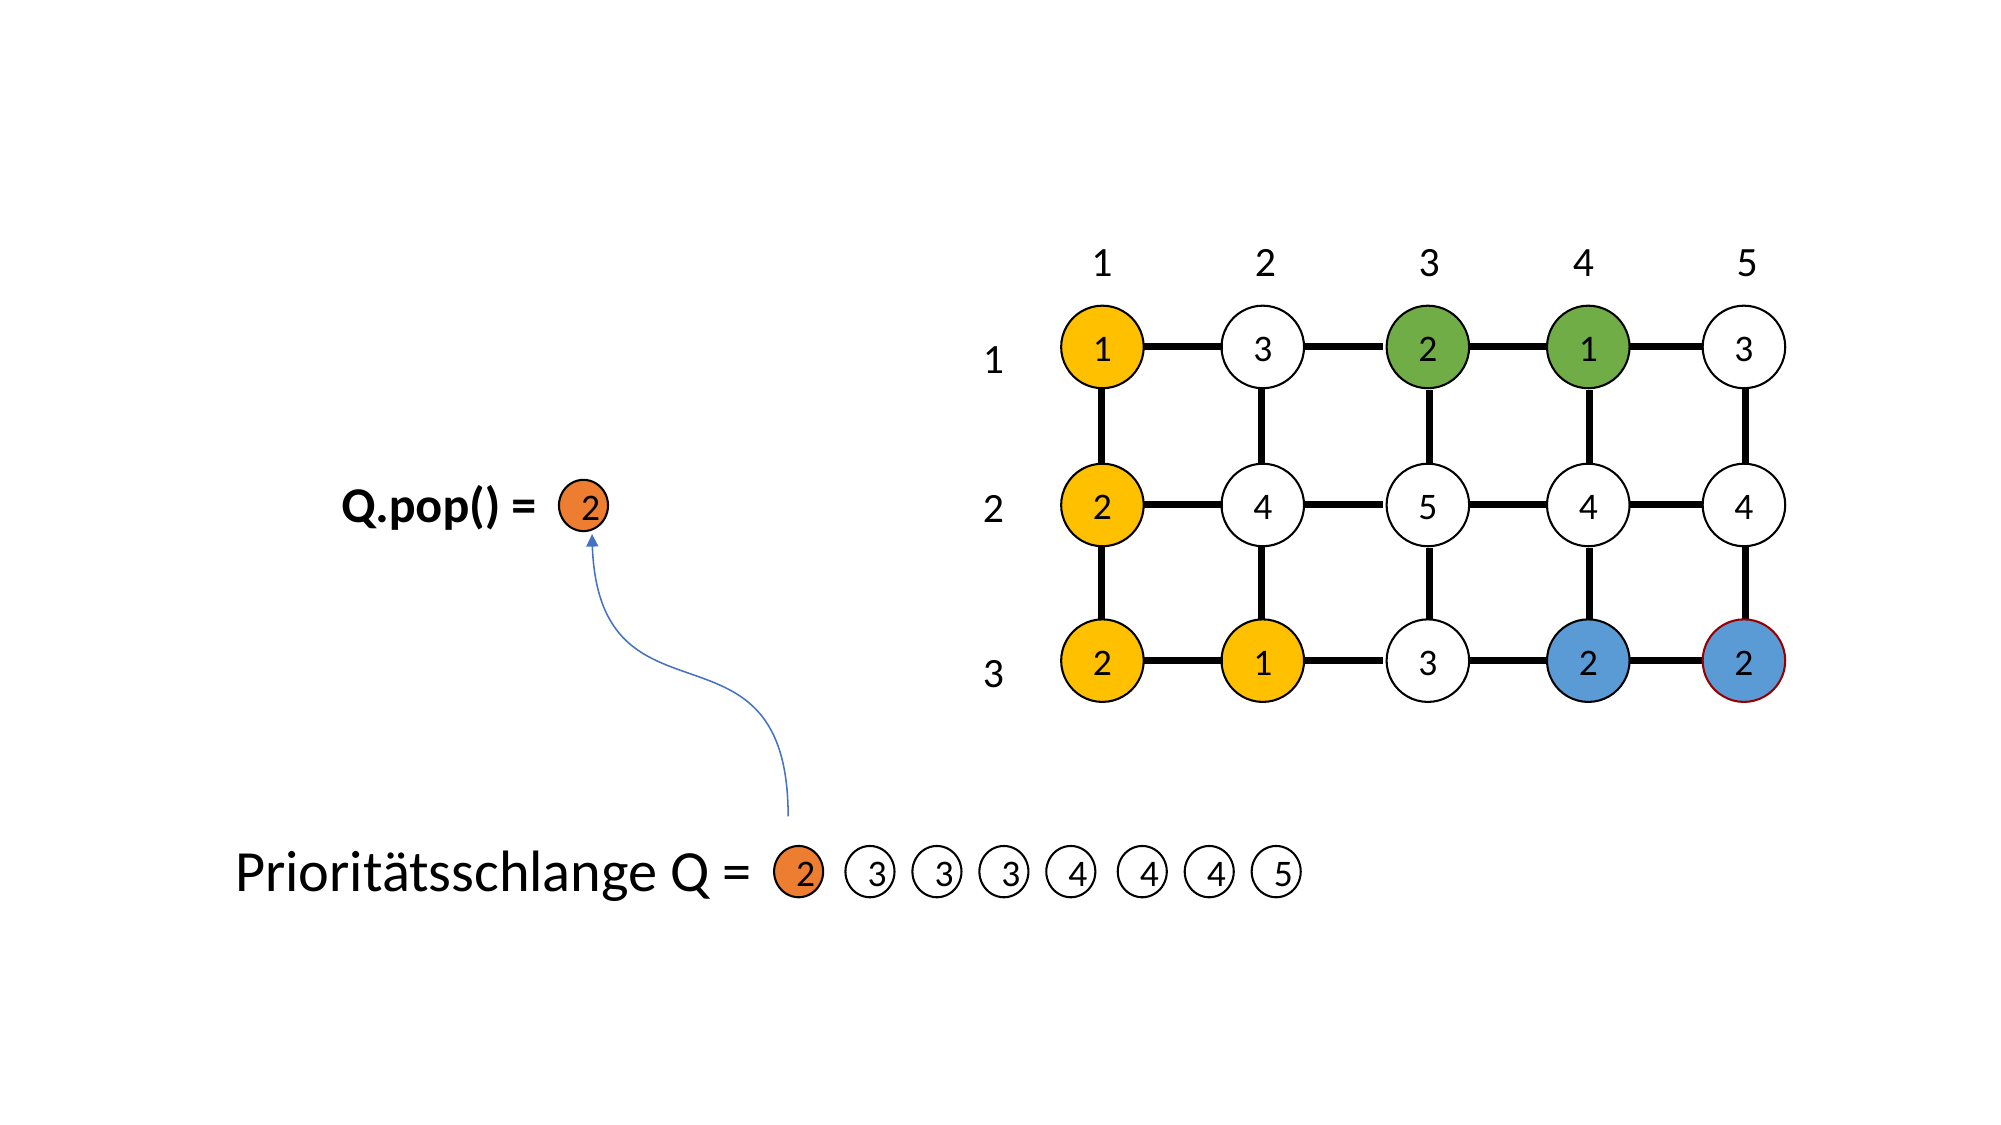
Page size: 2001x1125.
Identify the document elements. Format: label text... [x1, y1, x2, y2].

text_box [1586, 549, 1592, 619]
text_box 2 [1702, 619, 1786, 702]
text_box [1259, 388, 1265, 463]
text_box Prioritätsschlange Q = [220, 825, 775, 912]
text_box [1471, 502, 1548, 508]
text_box 5 [1251, 845, 1301, 898]
text_box 3 [979, 845, 1029, 898]
text_box 1 [1547, 305, 1630, 389]
text_box 3 [948, 638, 1034, 704]
text_box 3 [1702, 305, 1786, 389]
text_box 4 [1046, 845, 1096, 898]
text_box 1 [1221, 619, 1305, 702]
text_box 1 [948, 324, 1024, 390]
text_box [1305, 502, 1383, 508]
text_box 3 [845, 845, 895, 898]
text_box 5 [1386, 463, 1470, 547]
text_box [1742, 388, 1748, 463]
text_box 3 [1386, 619, 1470, 702]
text_box [1631, 657, 1702, 663]
text_box [1305, 344, 1383, 350]
text_box [1471, 344, 1548, 350]
text_box 2 [1386, 305, 1470, 389]
text_box [1098, 388, 1104, 463]
text_box 2 [1547, 619, 1630, 702]
text_box [1145, 344, 1222, 350]
text_box [1631, 344, 1702, 350]
text_box 2 [583, 479, 609, 532]
text_box [1426, 549, 1432, 619]
text_box [1586, 391, 1592, 463]
text_box 2 [1061, 463, 1144, 547]
text_box [1145, 657, 1222, 663]
text_box 2 [948, 472, 1047, 539]
text_box [1471, 657, 1548, 663]
text_box 3 [912, 845, 962, 898]
text_box 4 [1184, 845, 1234, 898]
text_box 4 [1221, 463, 1305, 547]
text_box [1098, 546, 1104, 619]
text_box [1305, 657, 1383, 663]
text_box [1426, 391, 1432, 463]
text_box [1631, 502, 1702, 508]
text_box 3 [1221, 305, 1305, 389]
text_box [548, 576, 832, 774]
text_box 4 [1117, 845, 1167, 898]
text_box 1 2 3 4 5 [1076, 227, 1784, 294]
text_box 2 [1061, 619, 1144, 702]
text_box 4 [1702, 463, 1786, 547]
text_box [1742, 546, 1748, 619]
text_box 1 [1061, 305, 1144, 389]
text_box [1145, 502, 1222, 508]
text_box [1259, 546, 1265, 619]
text_box 4 [1547, 463, 1630, 547]
text_box 2 [774, 845, 824, 898]
text_box Q.pop() = [326, 464, 583, 541]
